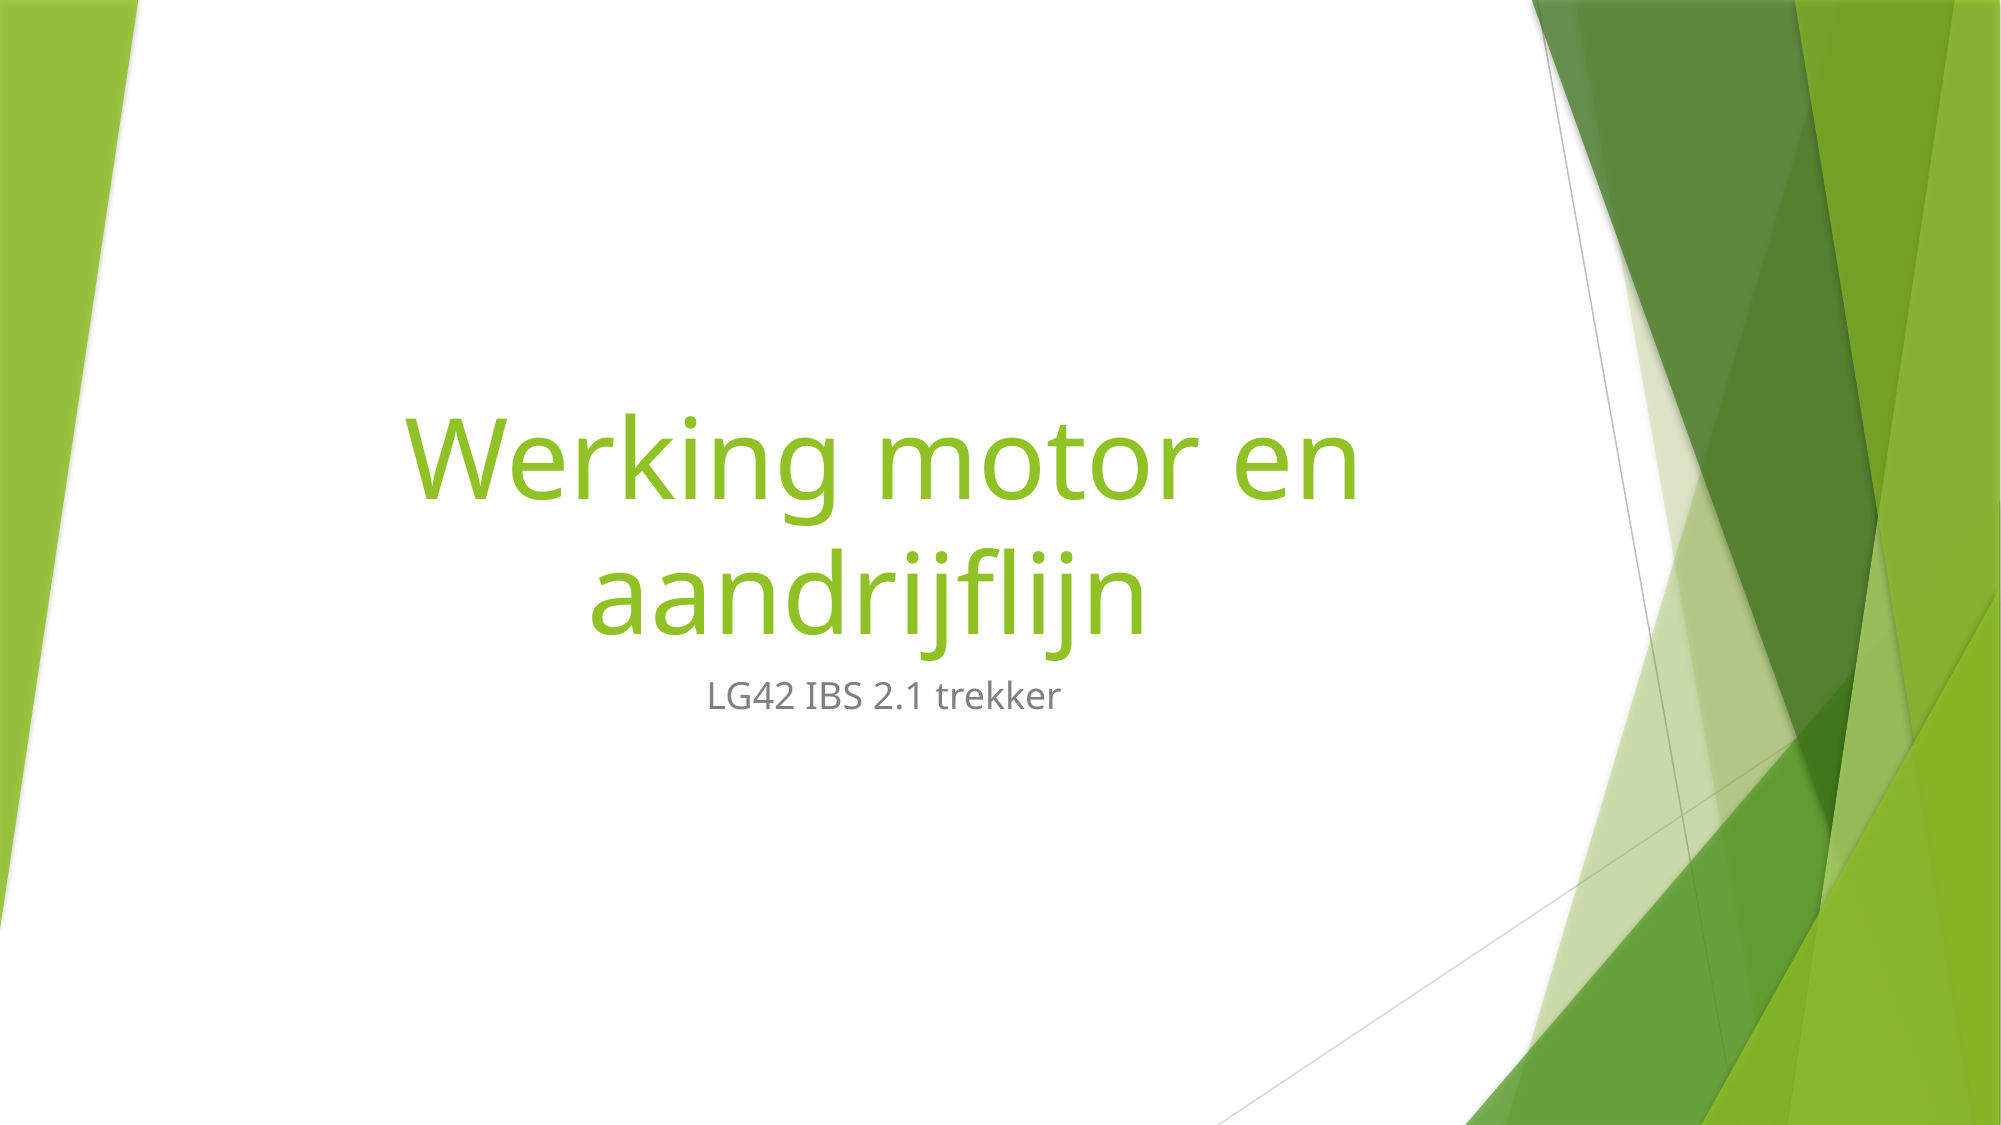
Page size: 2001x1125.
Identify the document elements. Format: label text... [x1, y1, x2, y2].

title Werking motor en aandrijflijn [247, 394, 1522, 664]
subtitle LG42 IBS 2.1 trekker [247, 664, 1522, 845]
